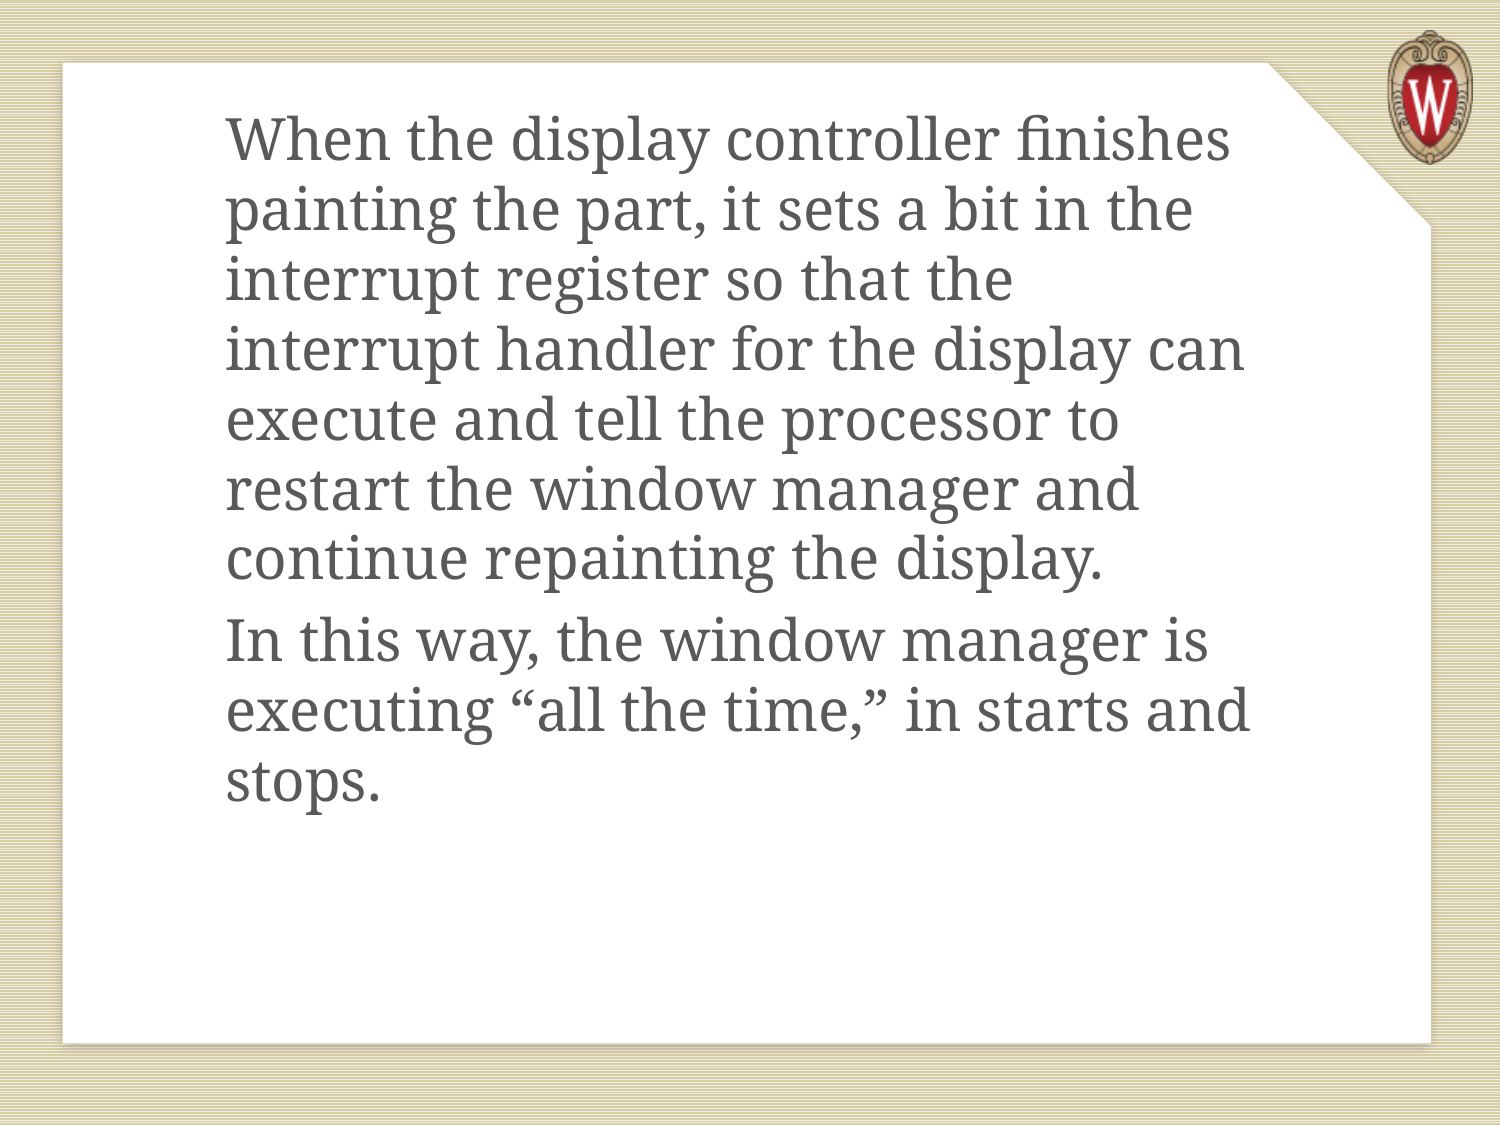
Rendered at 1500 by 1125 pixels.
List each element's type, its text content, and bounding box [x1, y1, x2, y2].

subtitle When the display controller finishes painting the part, it sets a bit in the interrupt register so that the interrupt handler for the display can execute and tell the processor to restart the window manager and continue repainting the display. In this way, the window manager is executing “all the time,” in starts and stops. [225, 101, 1275, 887]
